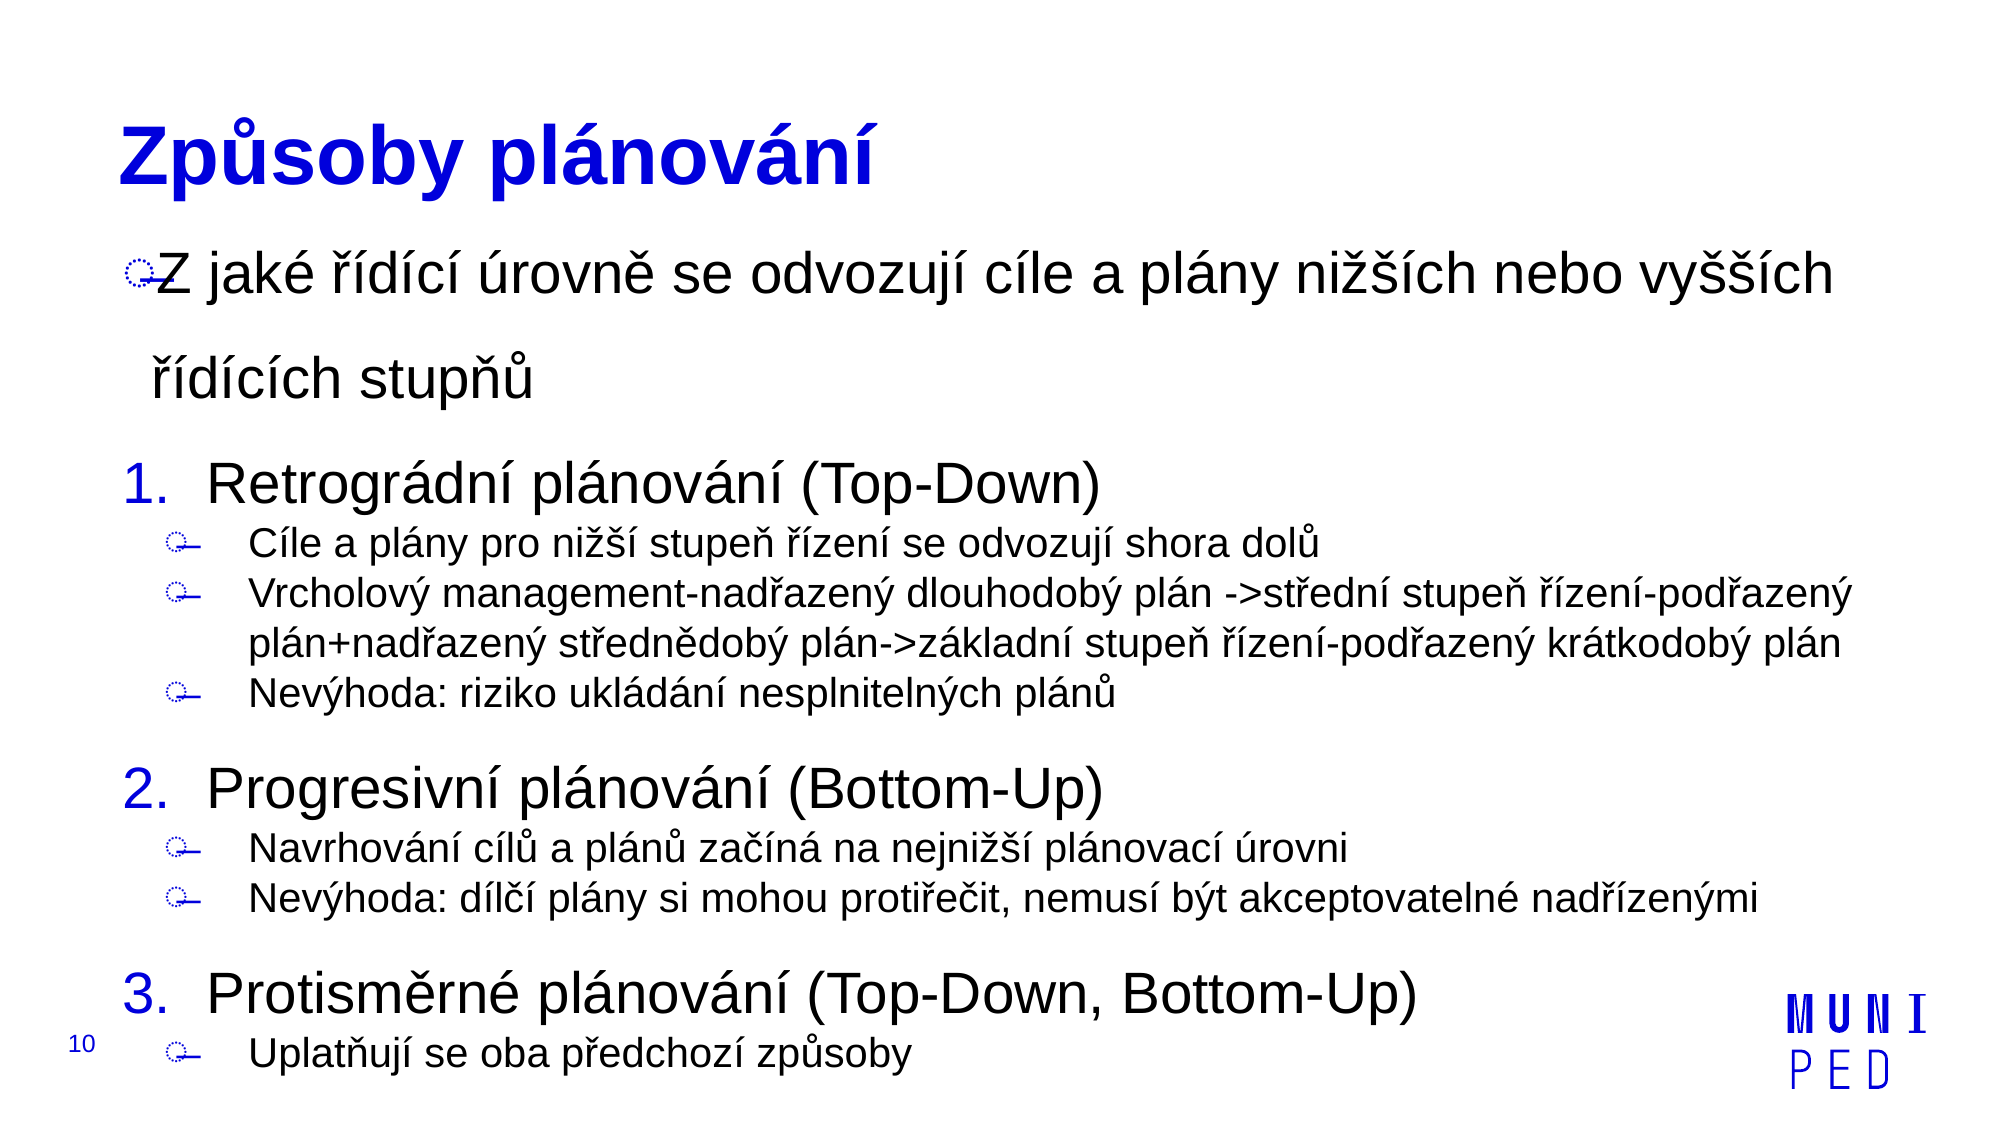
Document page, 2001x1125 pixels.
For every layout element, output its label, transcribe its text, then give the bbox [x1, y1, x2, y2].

title Způsoby plánování [118, 118, 1883, 193]
slide_number 10 [67, 1021, 110, 1063]
list Z jaké řídící úrovně se odvozují cíle a plány nižších nebo vyšších řídících stupňů Retrográdní plánování (Top-Down) Cíle a plány pro nižší stupeň řízení se odvozují shora dolů Vrcholový management-nadřazený dlouhodobý plán ->střední stupeň řízení-podřazený plán+nadřazený střednědobý plán->základní stupeň řízení-podřazený krátkodobý plán Nevýhoda: riziko ukládání nesplnitelných plánů Progresivní plánování (Bottom-Up) Navrhování cílů a plánů začíná na nejnižší plánovací úrovni Nevýhoda: dílčí plány si mohou protiřečit, nemusí být akceptovatelné nadřízenými Protisměrné plánování (Top-Down, Bottom-Up) Uplatňují se oba předchozí způsoby [110, 200, 1875, 880]
